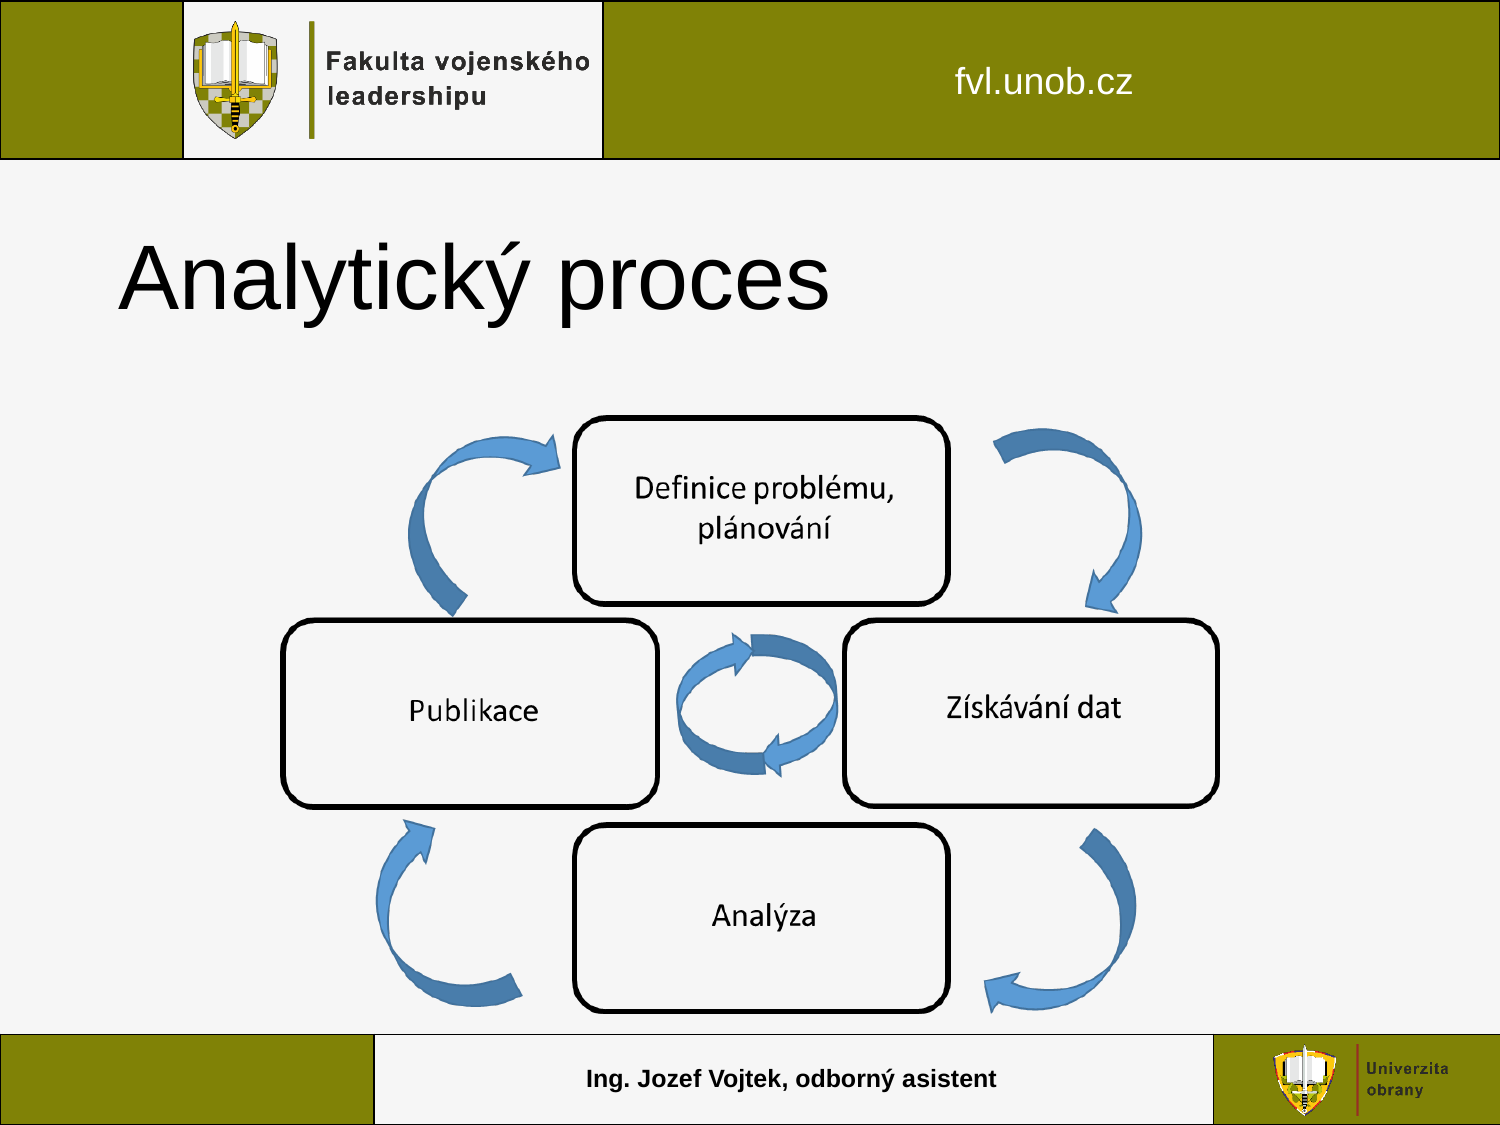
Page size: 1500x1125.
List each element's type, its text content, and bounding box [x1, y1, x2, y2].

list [280, 415, 1220, 1014]
picture [1273, 1044, 1448, 1116]
picture [193, 21, 589, 139]
text_box Ing. Jozef Vojtek, odborný asistent [376, 1048, 1207, 1110]
title Analytický proces [103, 171, 1397, 389]
